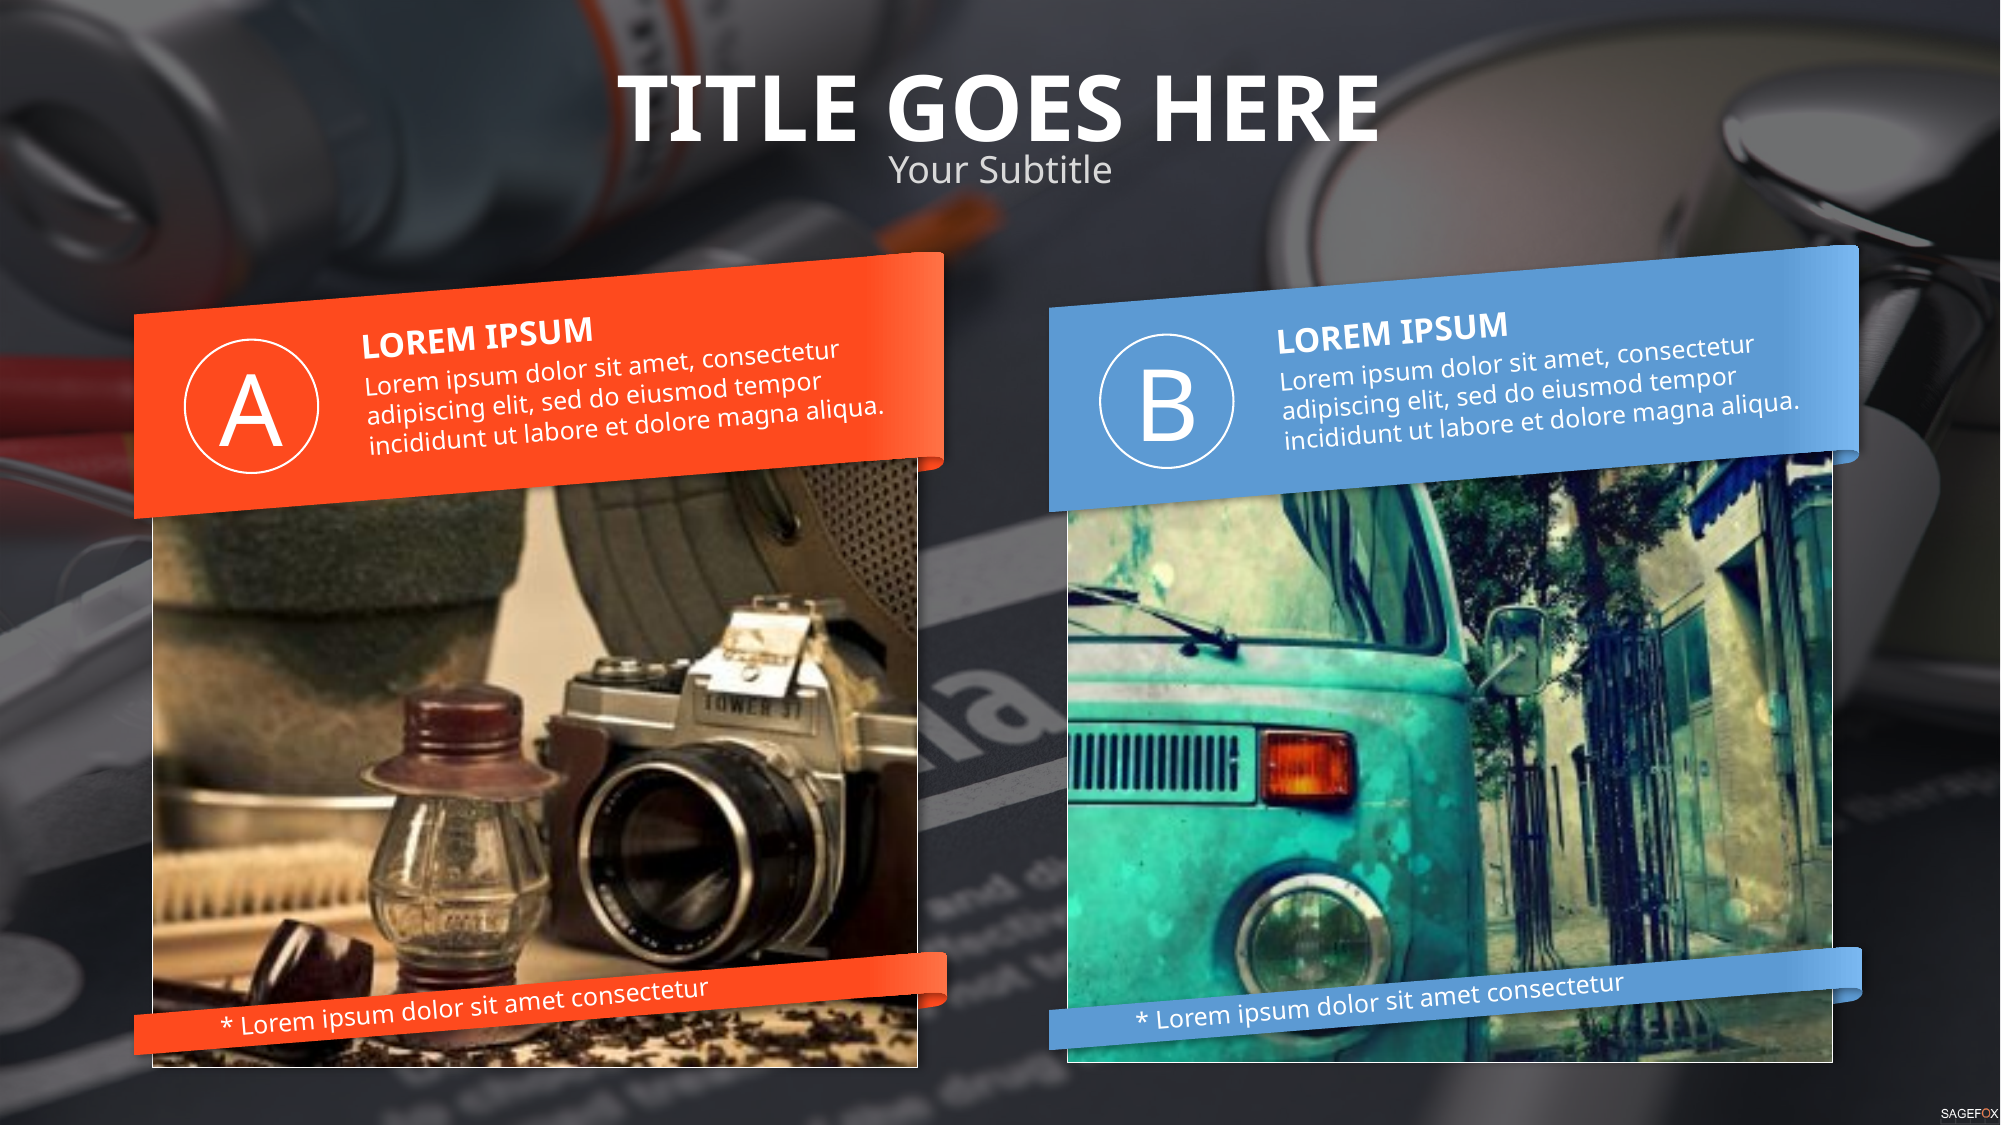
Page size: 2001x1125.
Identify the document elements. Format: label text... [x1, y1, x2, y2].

text_box A [184, 339, 319, 473]
text_box [1049, 244, 1860, 513]
text_box [1049, 947, 1863, 1051]
text_box [1846, 999, 1858, 1003]
text_box LOREM IPSUM Lorem ipsum dolor sit amet, consectetur adipiscing elit, sed do eiusmod tempor incididunt ut labore et dolore magna aliqua. [1264, 273, 1816, 462]
text_box * Lorem ipsum dolor sit amet consectetur [208, 960, 766, 1048]
text_box * Lorem ipsum dolor sit amet consectetur [1123, 955, 1681, 1043]
text_box [930, 1003, 943, 1008]
text_box [152, 1004, 918, 1068]
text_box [548, 42, 1452, 199]
text_box B [1100, 334, 1234, 468]
text_box [133, 251, 945, 519]
picture [0, 0, 2001, 1125]
text_box [1067, 1000, 1833, 1063]
text_box [152, 468, 918, 1011]
text_box [1067, 461, 1833, 1007]
text_box LOREM IPSUM Lorem ipsum dolor sit amet, consectetur adipiscing elit, sed do eiusmod tempor incididunt ut labore et dolore magna aliqua. [348, 278, 901, 467]
text_box [930, 466, 940, 471]
text_box [133, 952, 948, 1056]
